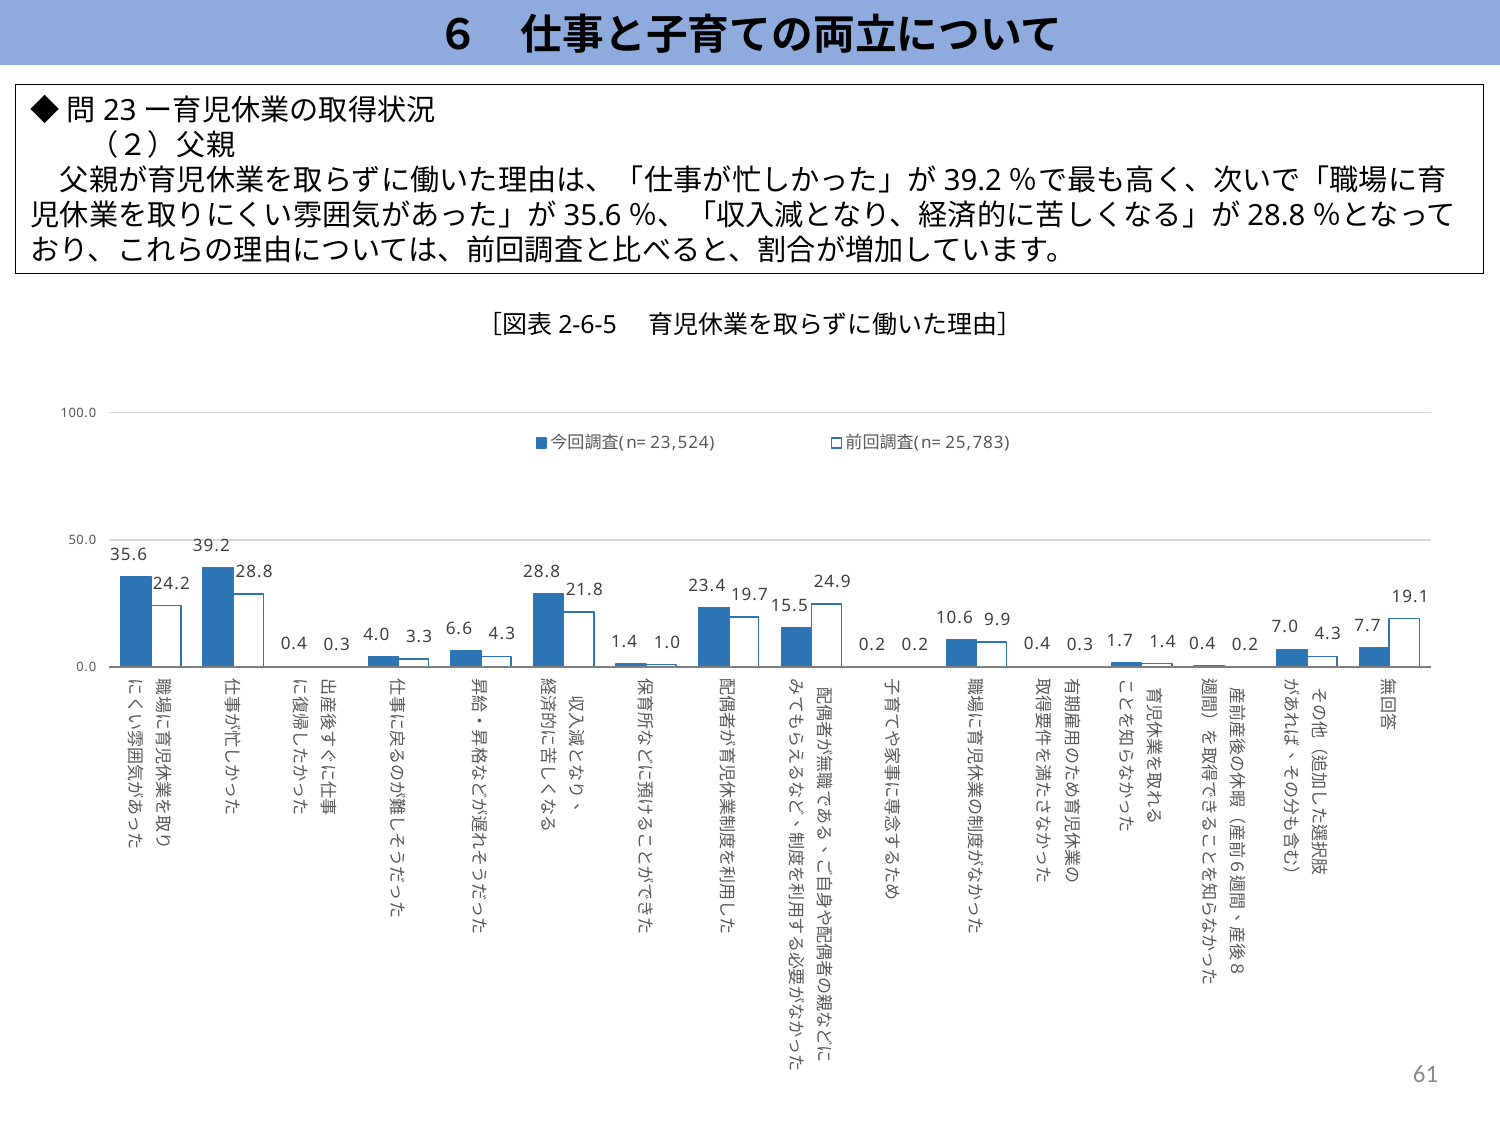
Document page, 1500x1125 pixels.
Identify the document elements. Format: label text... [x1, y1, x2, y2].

text_box ◆問23ー育児休業の取得状況 （２）父親 父親が育児休業を取らずに働いた理由は、「仕事が忙しかった」が39.2％で最も高く、次いで「職場に育児休業を取りにくい雰囲気があった」が35.6％、「収入減となり、経済的に苦しくなる」が28.8％となっており、これらの理由については、前回調査と比べると、割合が増加しています。 [15, 84, 1484, 274]
picture [0, 360, 1500, 1125]
text_box ６ 仕事と子育ての両立について [0, 0, 1500, 65]
text_box ［図表2-6-5 育児休業を取らずに働いた理由］ [229, 301, 1271, 347]
